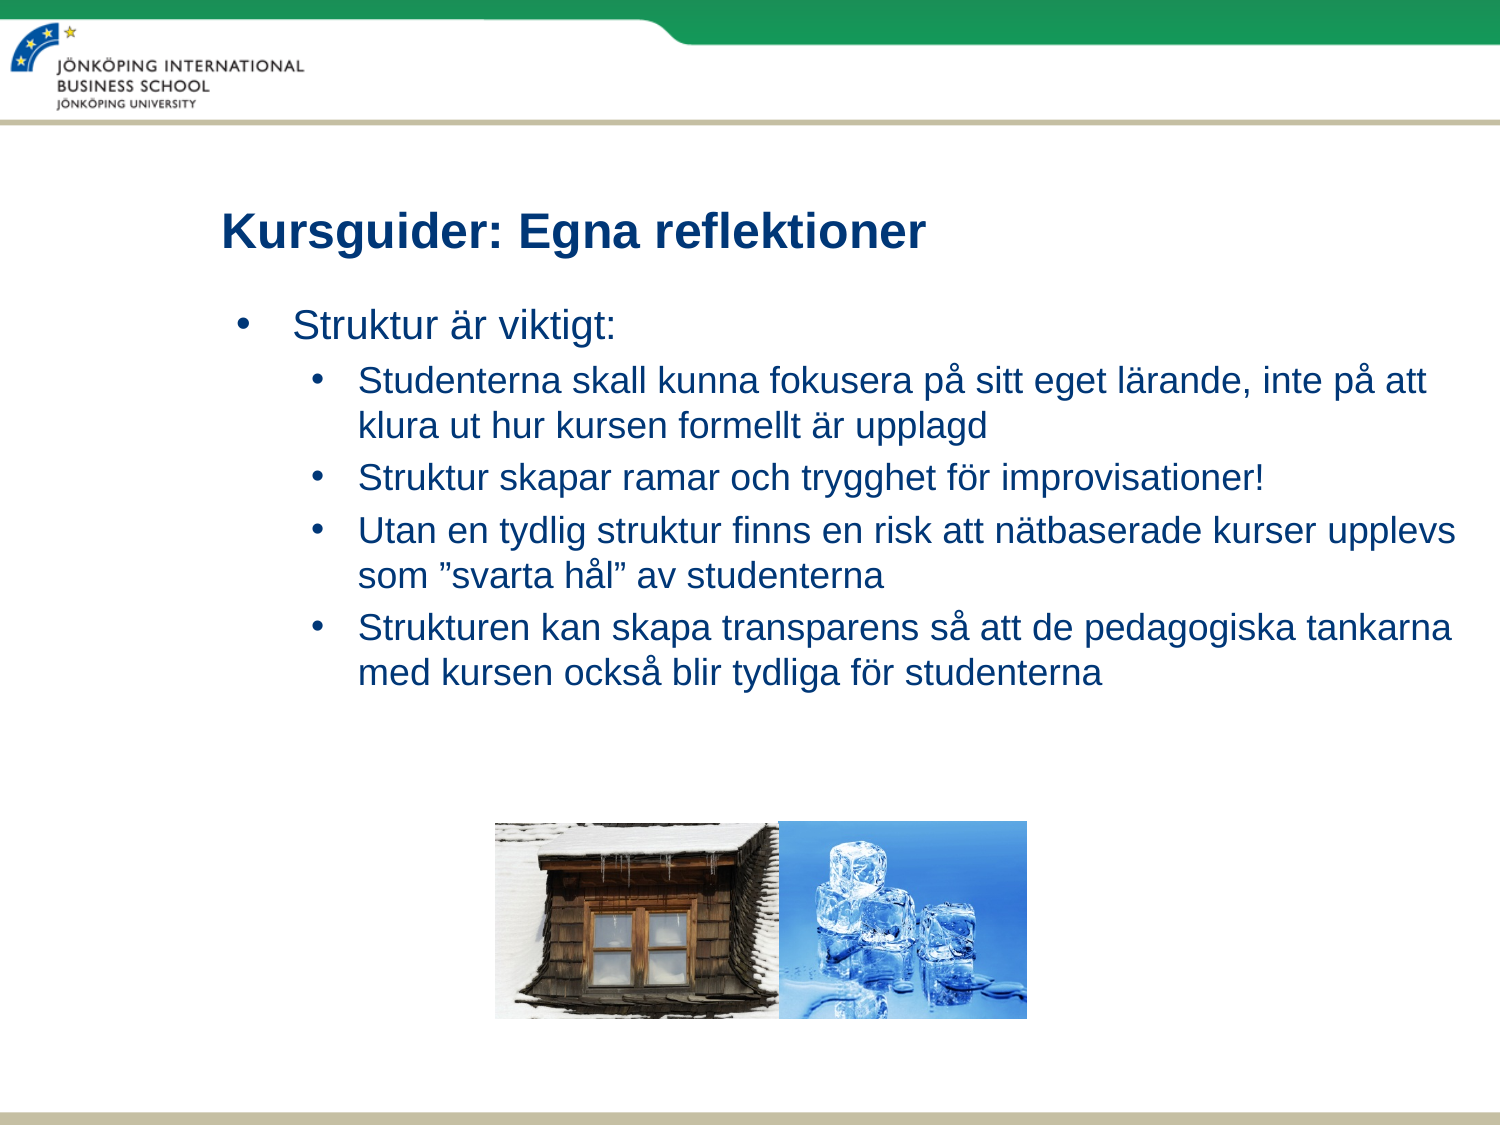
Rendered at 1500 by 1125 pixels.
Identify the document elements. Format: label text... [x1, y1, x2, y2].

title Kursguider: Egna reflektioner [206, 172, 1282, 286]
list Struktur är viktigt: Studenterna skall kunna fokusera på sitt eget lärande, inte på att klura ut hur kursen formellt är upplagd Struktur skapar ramar och trygghet för improvisationer! Utan en tydlig struktur finns en risk att nätbaserade kurser upplevs som ”svarta hål” av studenterna Strukturen kan skapa transparens så att de pedagogiska tankarna med kursen också blir tydliga för studenterna [220, 290, 1497, 779]
picture [0, 0, 1500, 112]
picture [494, 821, 1027, 1020]
